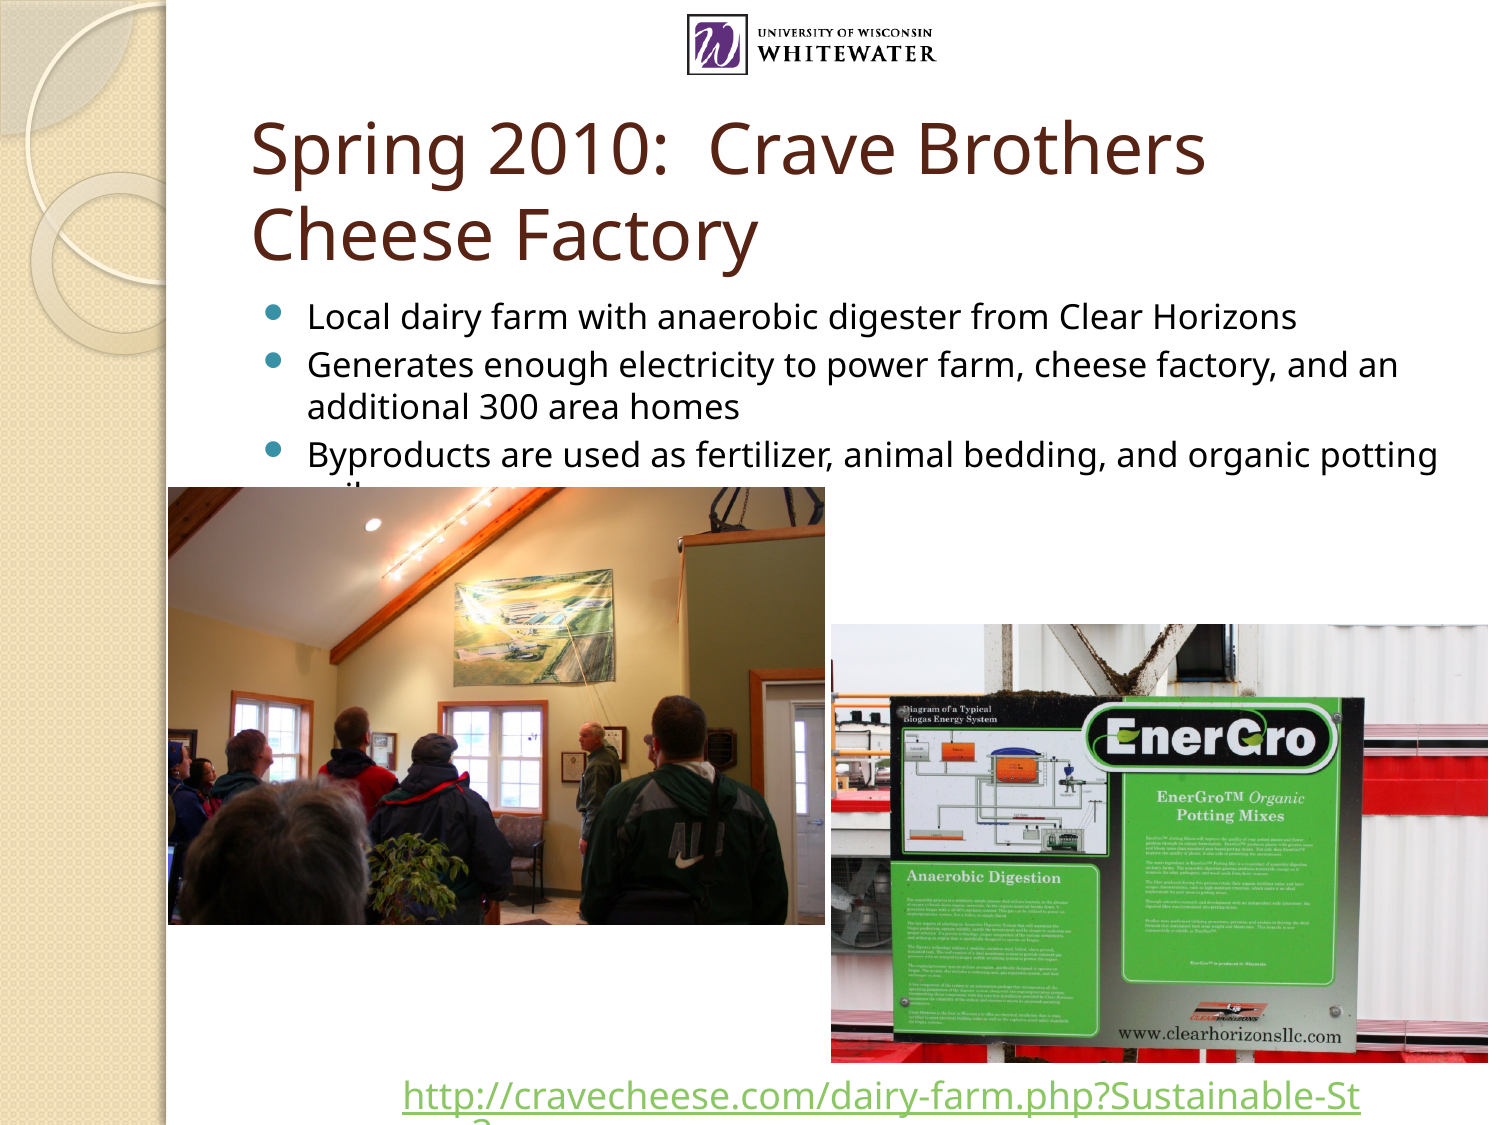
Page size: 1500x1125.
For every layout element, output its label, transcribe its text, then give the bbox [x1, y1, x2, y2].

title Spring 2010: Crave Brothers Cheese Factory [235, 95, 1466, 283]
text_box http://cravecheese.com/dairy-farm.php?Sustainable-Story-3 [387, 1064, 1388, 1125]
list Local dairy farm with anaerobic digester from Clear Horizons Generates enough electricity to power farm, cheese factory, and an additional 300 area homes Byproducts are used as fertilizer, animal bedding, and organic potting soil [235, 287, 1466, 525]
picture [687, 14, 938, 76]
picture [831, 624, 1488, 1063]
picture [168, 487, 826, 926]
